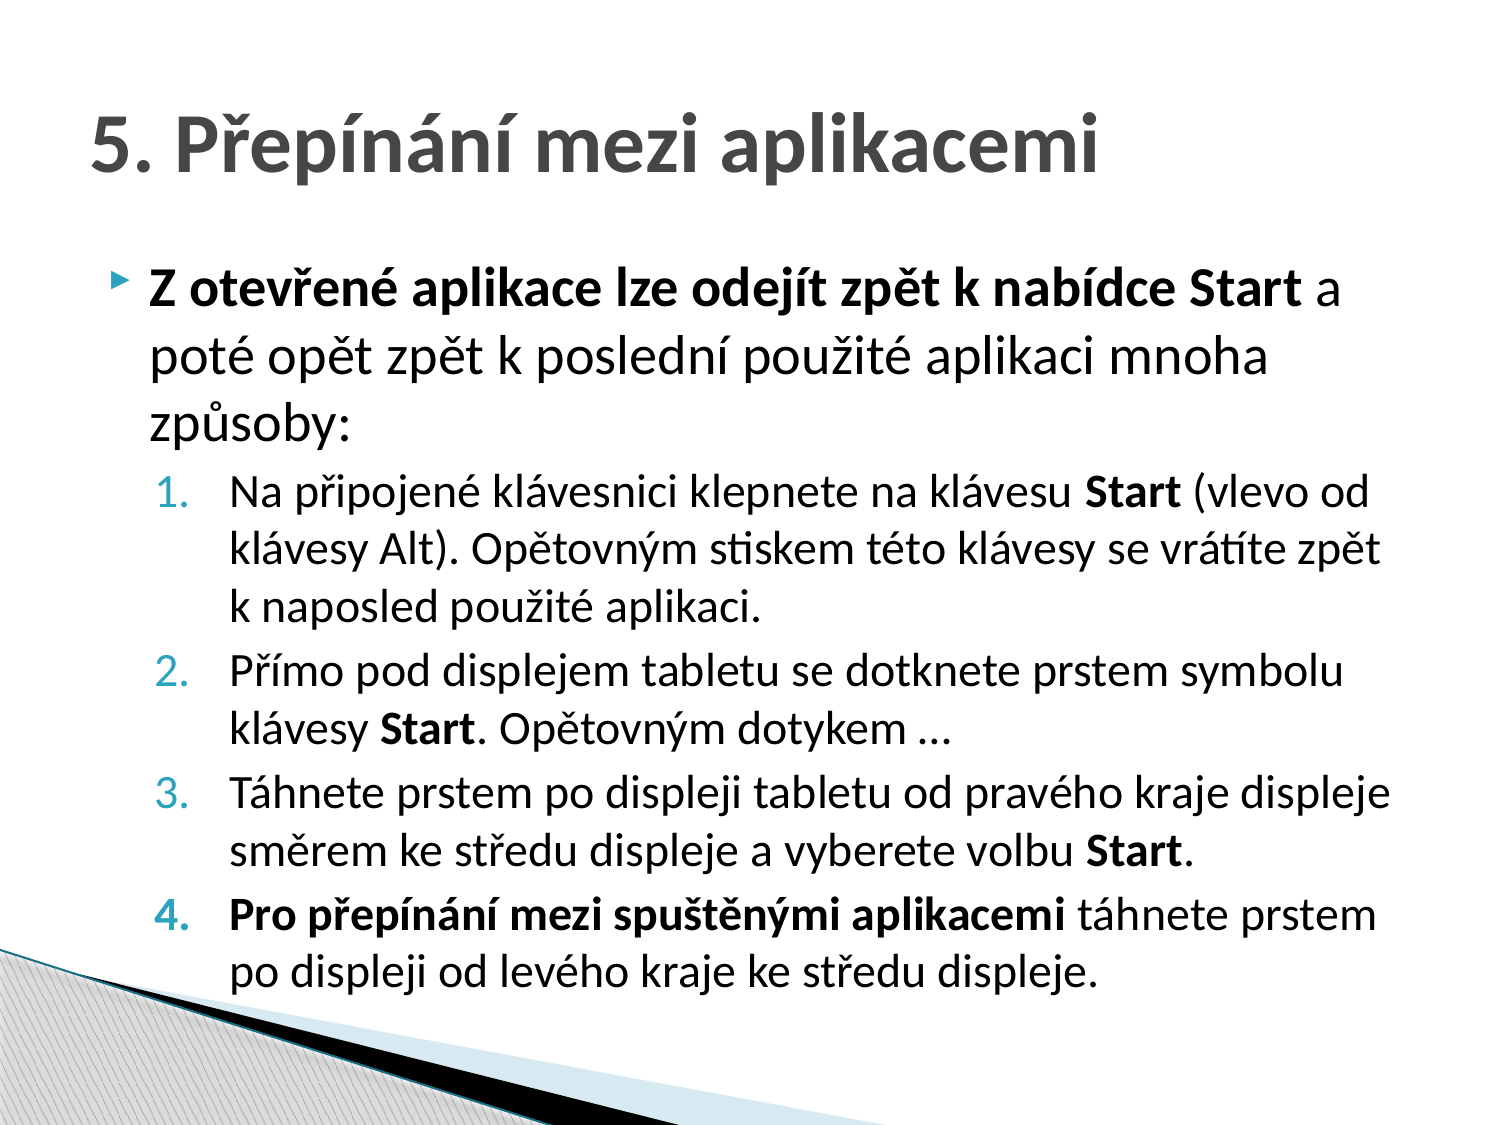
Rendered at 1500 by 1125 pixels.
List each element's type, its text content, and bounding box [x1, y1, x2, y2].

title 5. Přepínání mezi aplikacemi [75, 45, 1425, 233]
list Z otevřené aplikace lze odejít zpět k nabídce Start a poté opět zpět k poslední použité aplikaci mnoha způsoby: Na připojené klávesnici klepnete na klávesu Start (vlevo od klávesy Alt). Opětovným stiskem této klávesy se vrátíte zpět k naposled použité aplikaci. Přímo pod displejem tabletu se dotknete prstem symbolu klávesy Start. Opětovným dotykem … Táhnete prstem po displeji tabletu od pravého kraje displeje směrem ke středu displeje a vyberete volbu Start. Pro přepínání mezi spuštěnými aplikacemi táhnete prstem po displeji od levého kraje ke středu displeje. [75, 242, 1425, 986]
